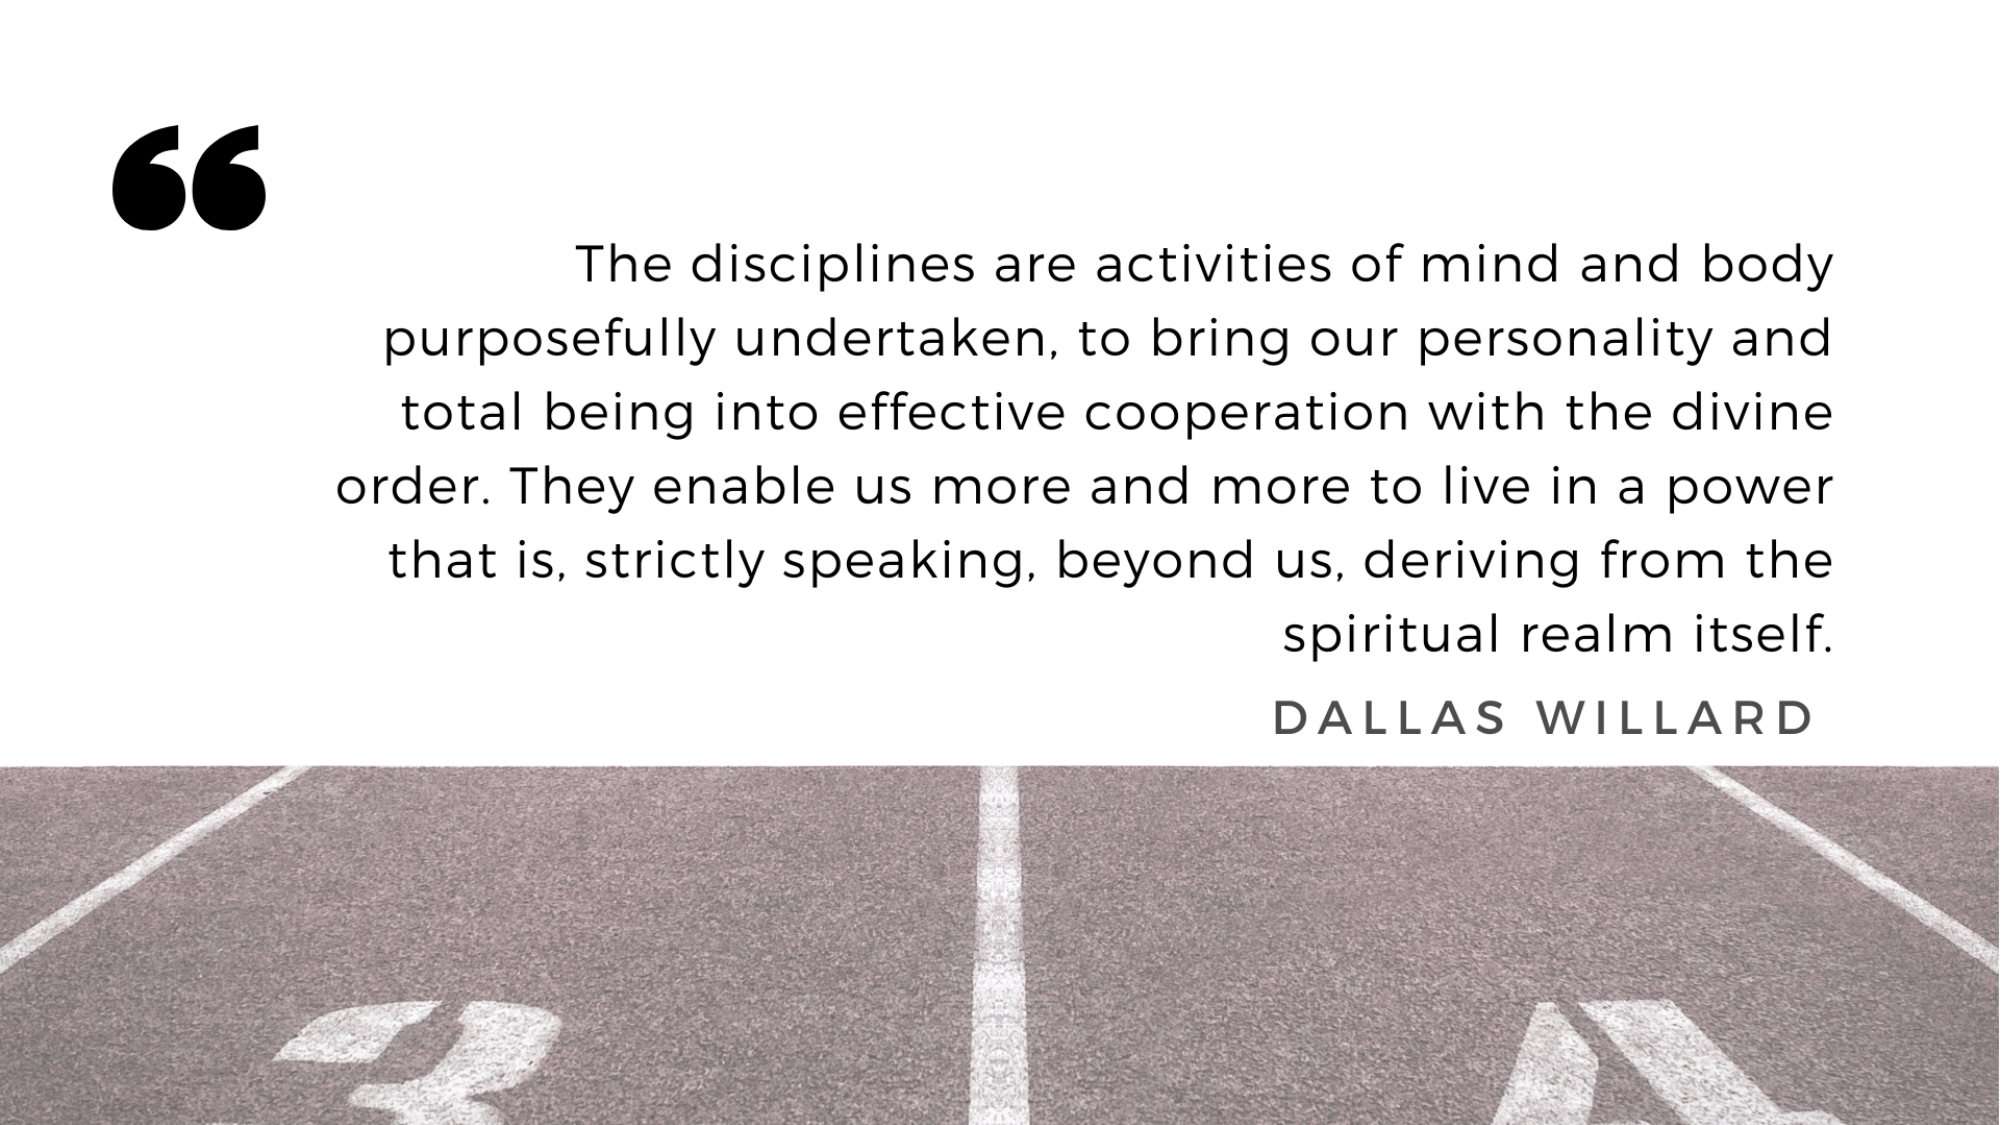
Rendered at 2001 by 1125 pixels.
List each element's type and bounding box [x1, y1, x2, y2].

list [0, 0, 2000, 1125]
